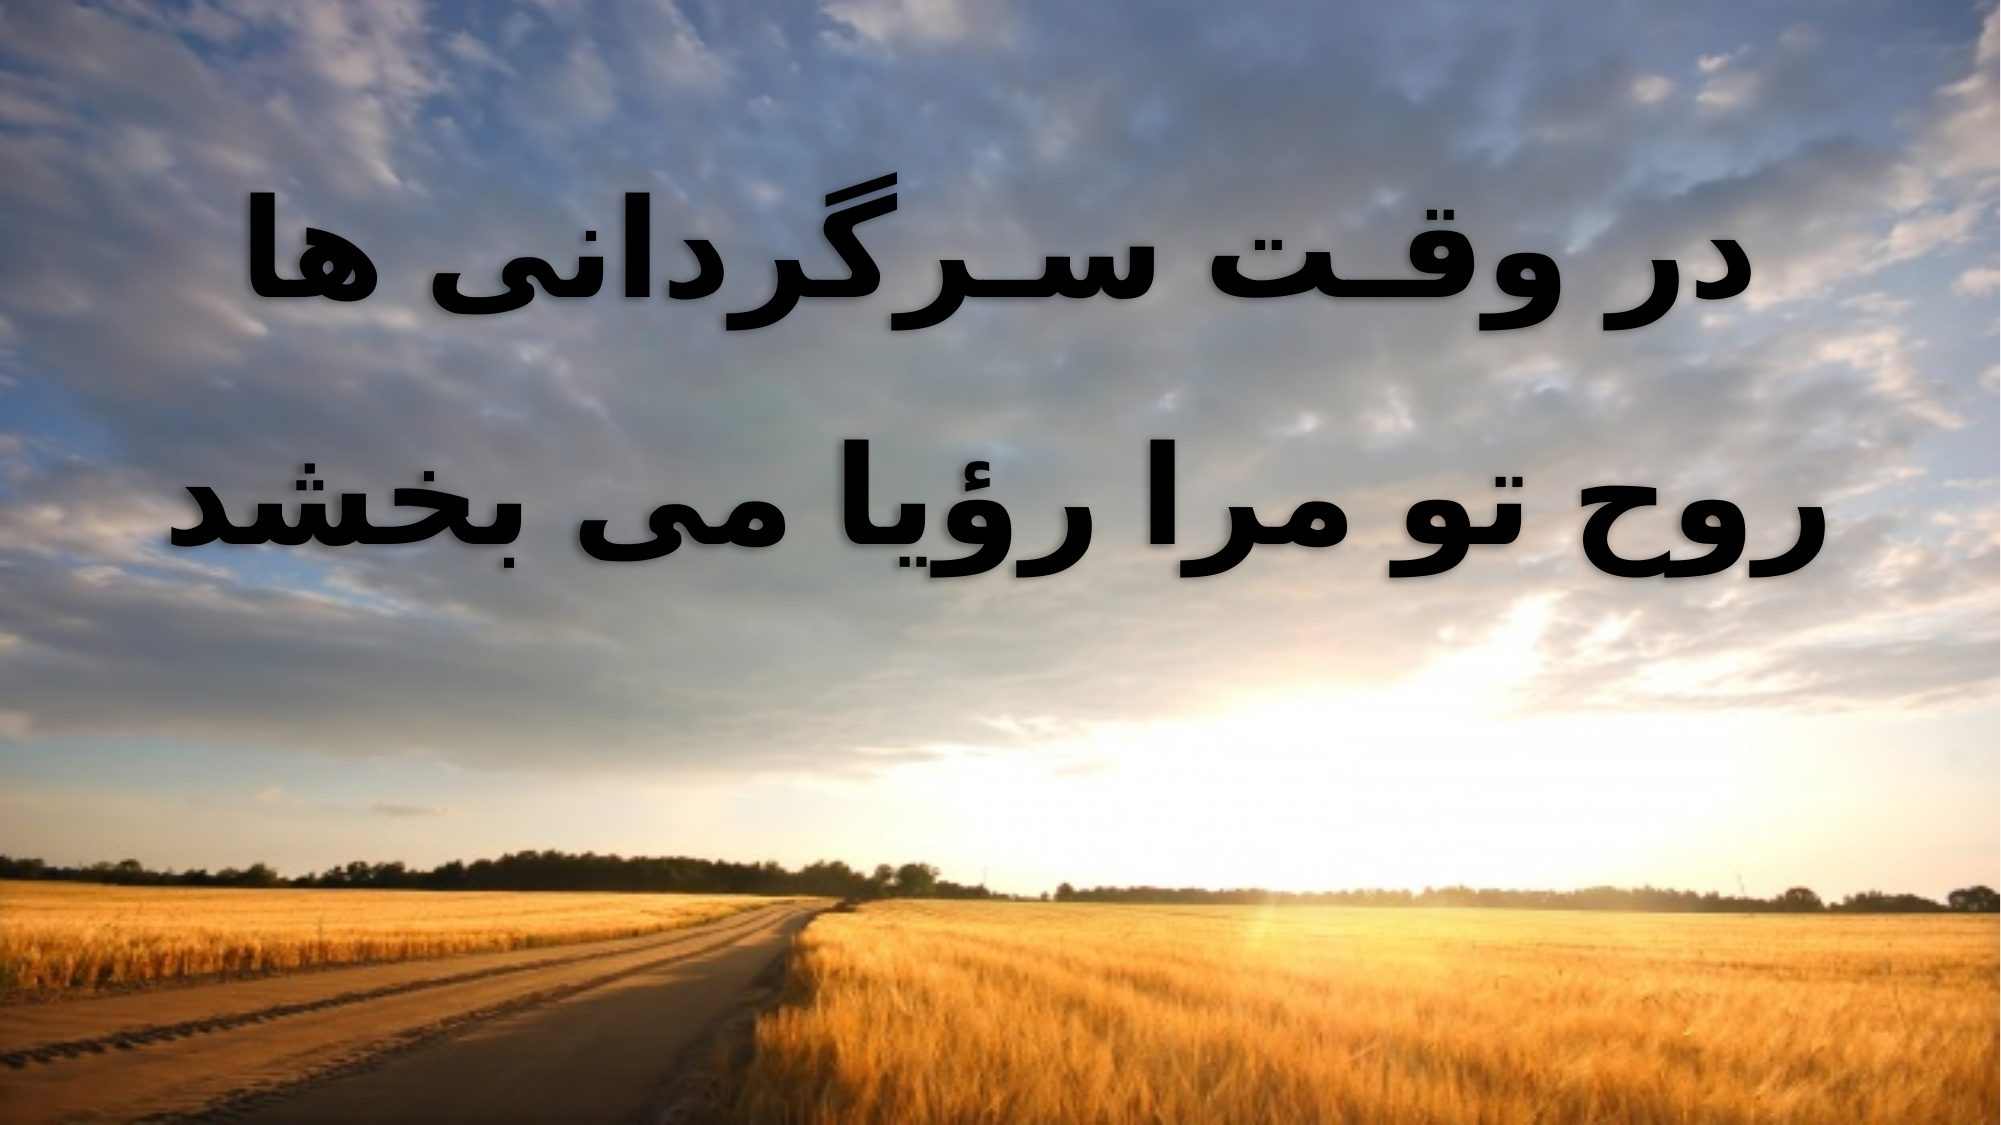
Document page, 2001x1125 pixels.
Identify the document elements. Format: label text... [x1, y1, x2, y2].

text_box در وقـت سـرگردانی ها روح تو مرا رؤیا می بخشد [0, 0, 2000, 580]
picture [0, 0, 2001, 1125]
